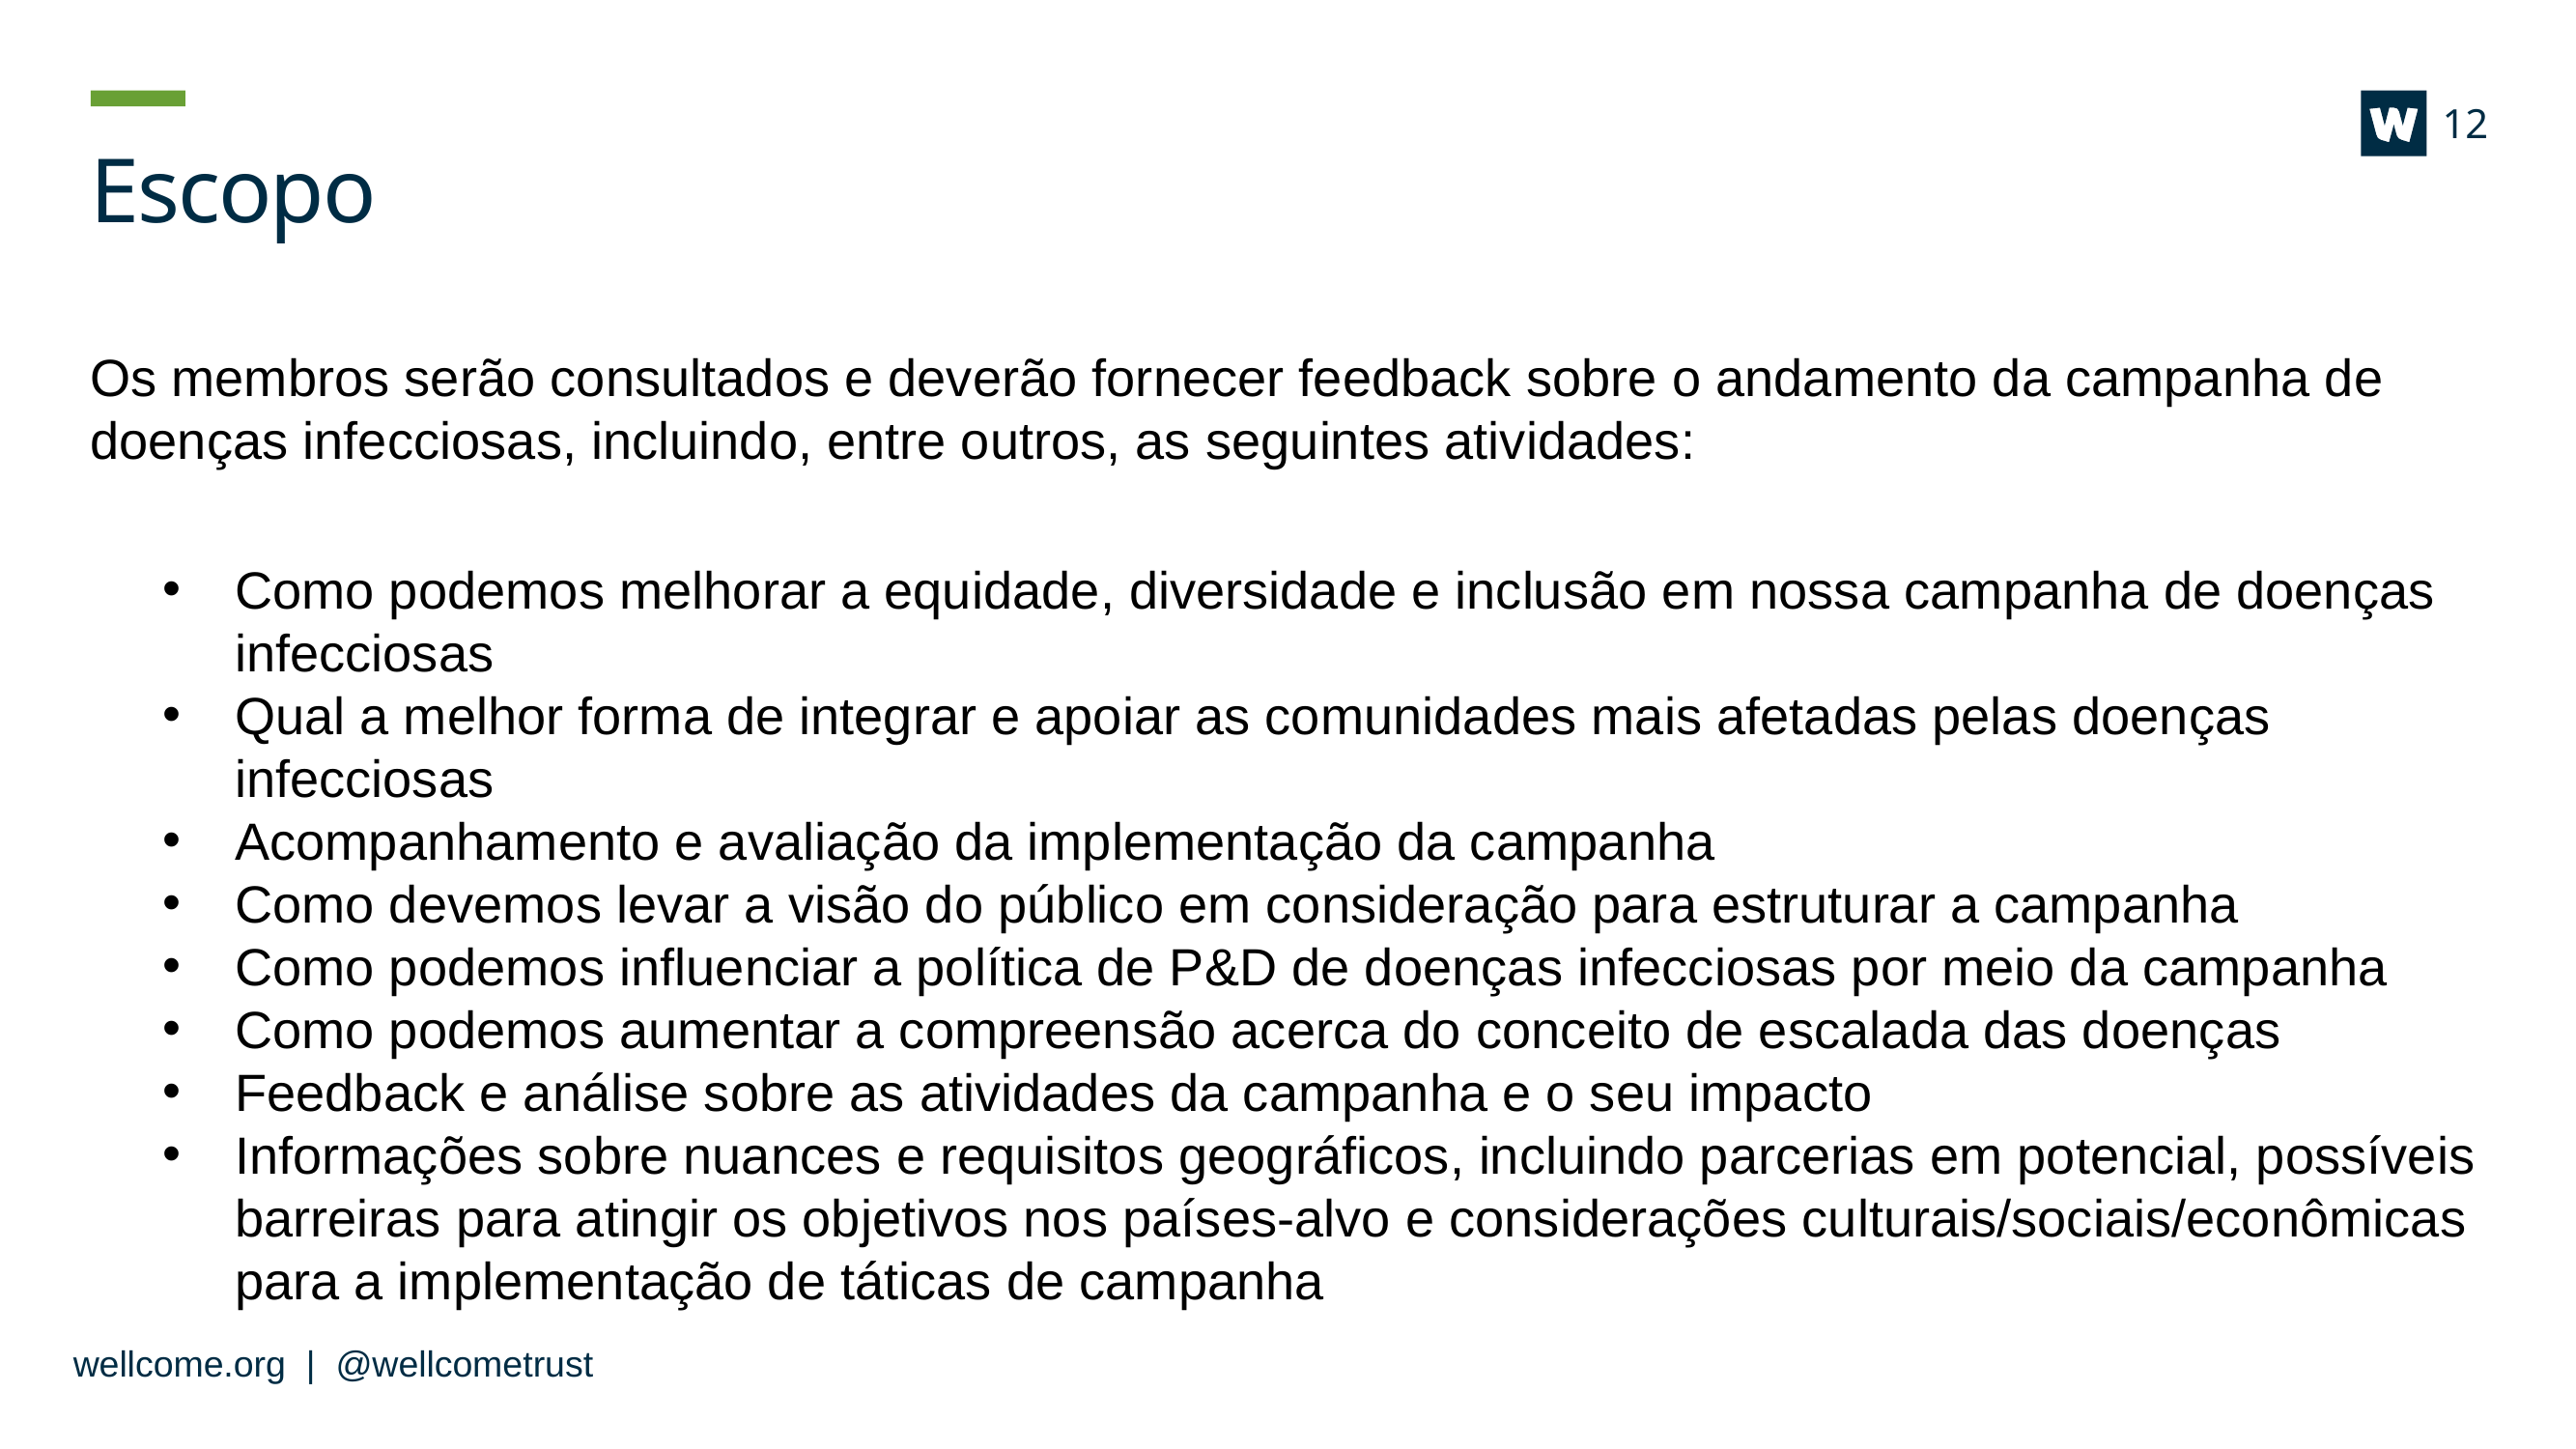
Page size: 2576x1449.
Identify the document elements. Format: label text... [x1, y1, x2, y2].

footer wellcome.org | @wellcometrust [72, 1341, 2086, 1385]
list Os membros serão consultados e deverão fornecer feedback sobre o andamento da campanha de doenças infecciosas, incluindo, entre outros, as seguintes atividades: Como podemos melhorar a equidade, diversidade e inclusão em nossa campanha de doenças infecciosas Qual a melhor forma de integrar e apoiar as comunidades mais afetadas pelas doenças infecciosas Acompanhamento e avaliação da implementação da campanha Como devemos levar a visão do público em consideração para estruturar a campanha Como podemos influenciar a política de P&D de doenças infecciosas por meio da campanha Como podemos aumentar a compreensão acerca do conceito de escalada das doenças Feedback e análise sobre as atividades da campanha e o seu impacto Informações sobre nuances e requisitos geográficos, incluindo parcerias em potencial, possíveis barreiras para atingir os objetivos nos países-alvo e considerações culturais/sociais/econômicas para a implementação de táticas de campanha [90, 344, 2486, 1250]
slide_number 12 [2442, 101, 2511, 151]
title Escopo [90, 139, 2486, 242]
